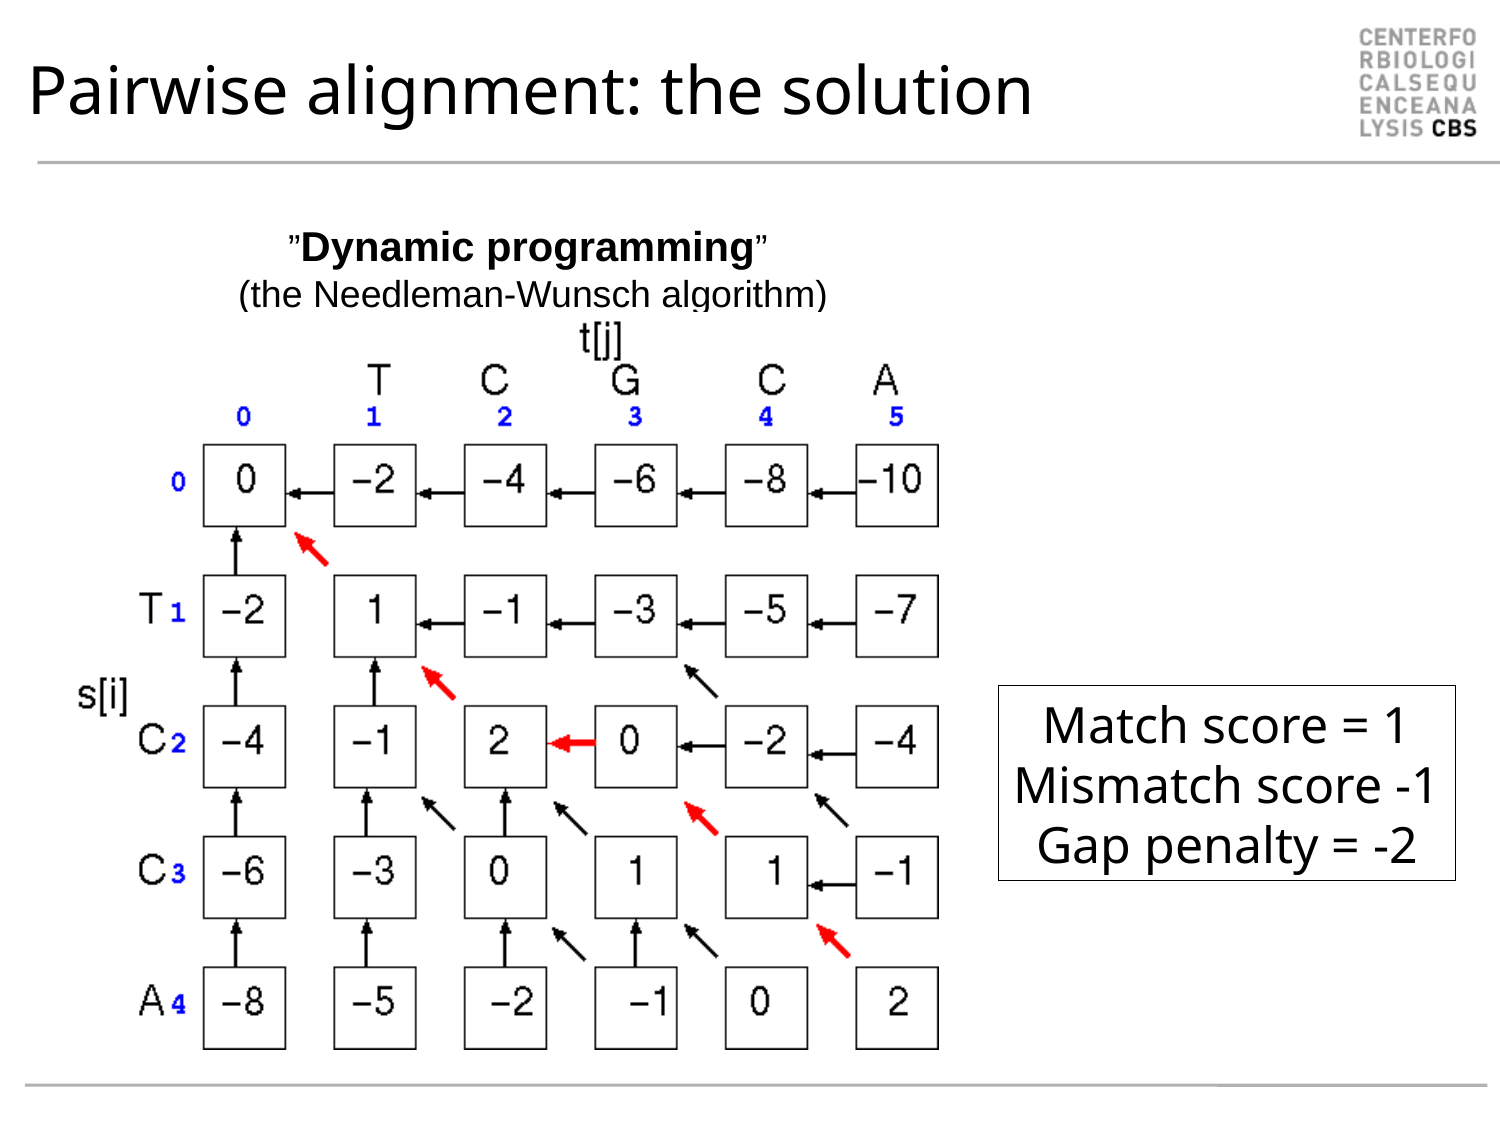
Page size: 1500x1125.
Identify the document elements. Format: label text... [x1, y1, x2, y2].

text_box ”Dynamic programming” (the Needleman-Wunsch algorithm) [188, 212, 877, 310]
title Pairwise alignment: the solution [12, 49, 1188, 126]
picture [1350, 12, 1488, 150]
text_box Match score = 1 Mismatch score -1 Gap penalty = -2 [998, 685, 1456, 881]
picture [76, 312, 940, 1050]
